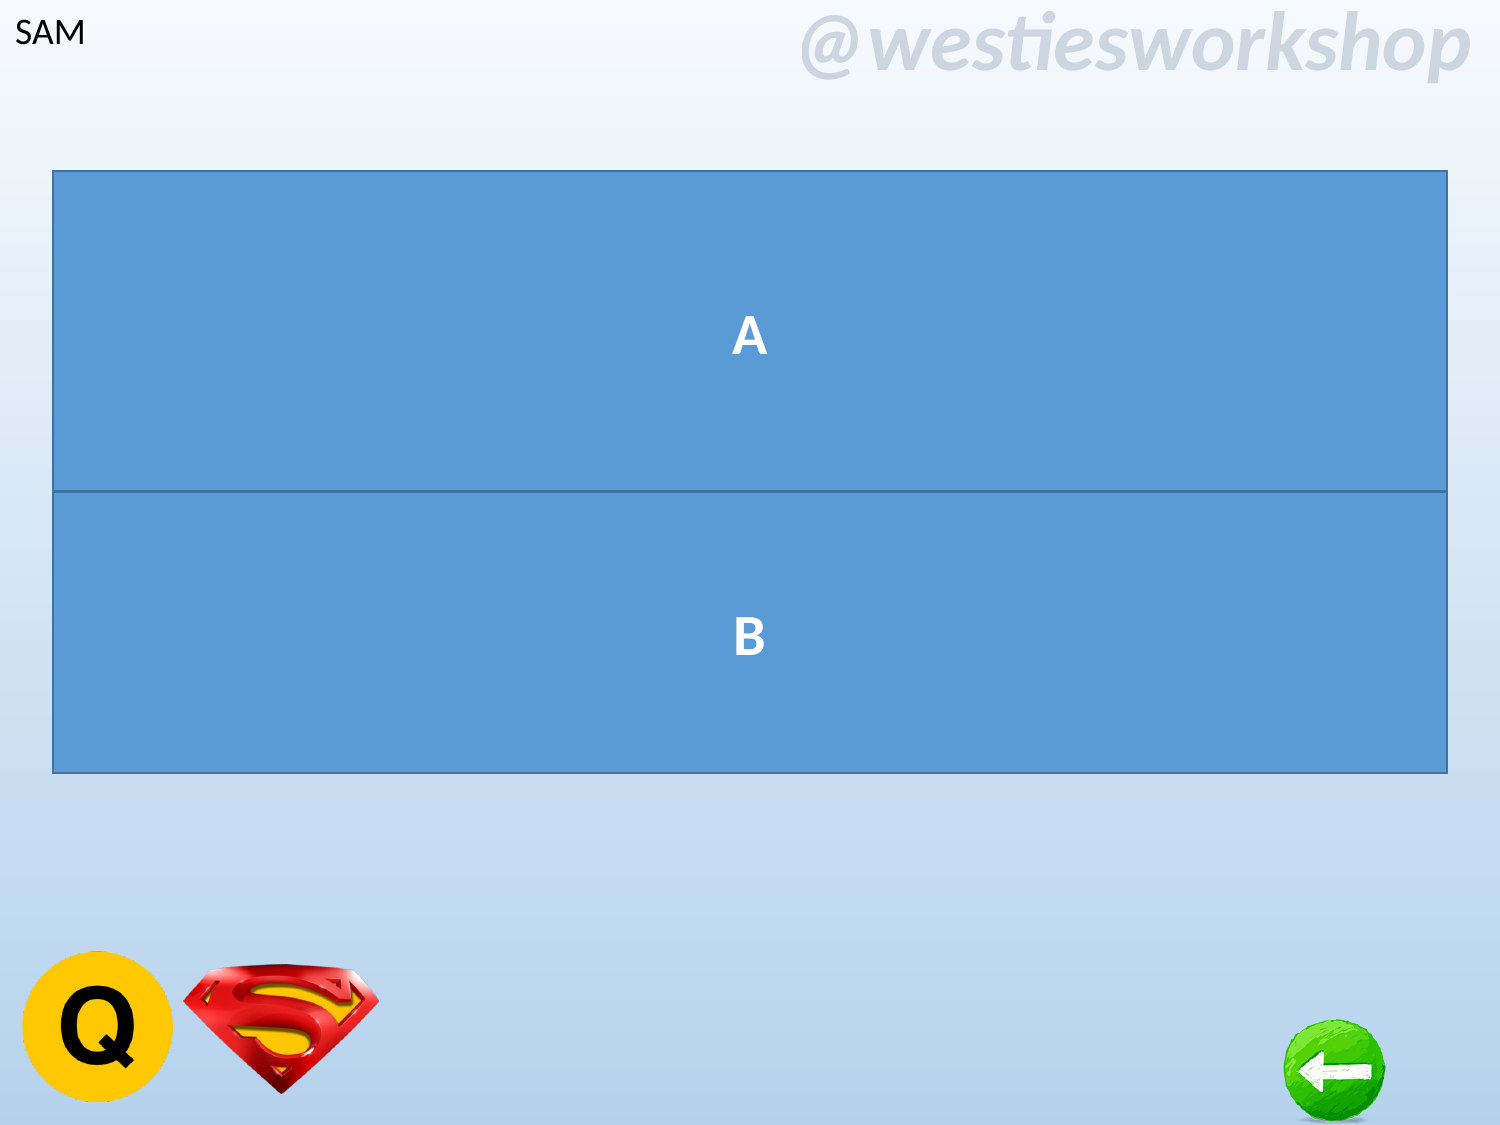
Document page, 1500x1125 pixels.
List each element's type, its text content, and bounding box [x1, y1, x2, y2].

picture [53, 172, 1447, 772]
picture [0, 928, 379, 1125]
picture [1281, 1019, 1387, 1125]
text_box SAM [0, 0, 101, 60]
